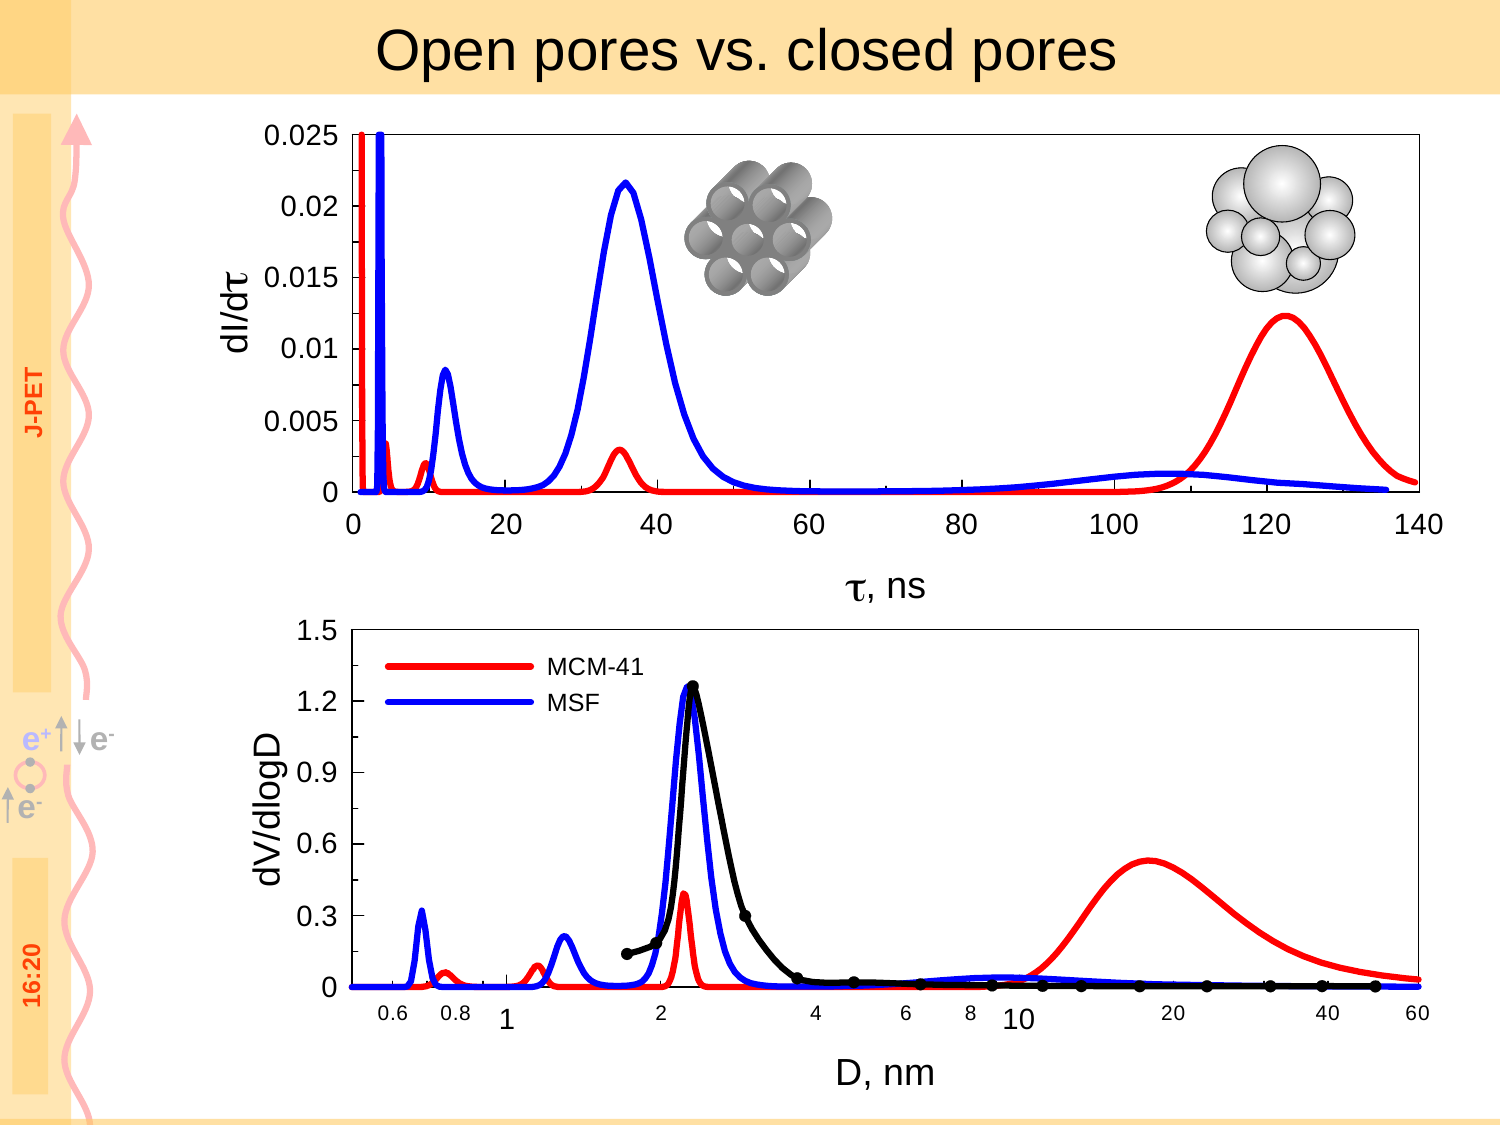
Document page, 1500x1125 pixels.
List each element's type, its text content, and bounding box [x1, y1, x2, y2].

title Open pores vs. closed pores [37, 12, 1457, 82]
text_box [1206, 145, 1356, 294]
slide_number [12, 857, 49, 1095]
footer J-PET [12, 113, 52, 693]
picture [245, 612, 1431, 1095]
picture [198, 117, 1445, 610]
